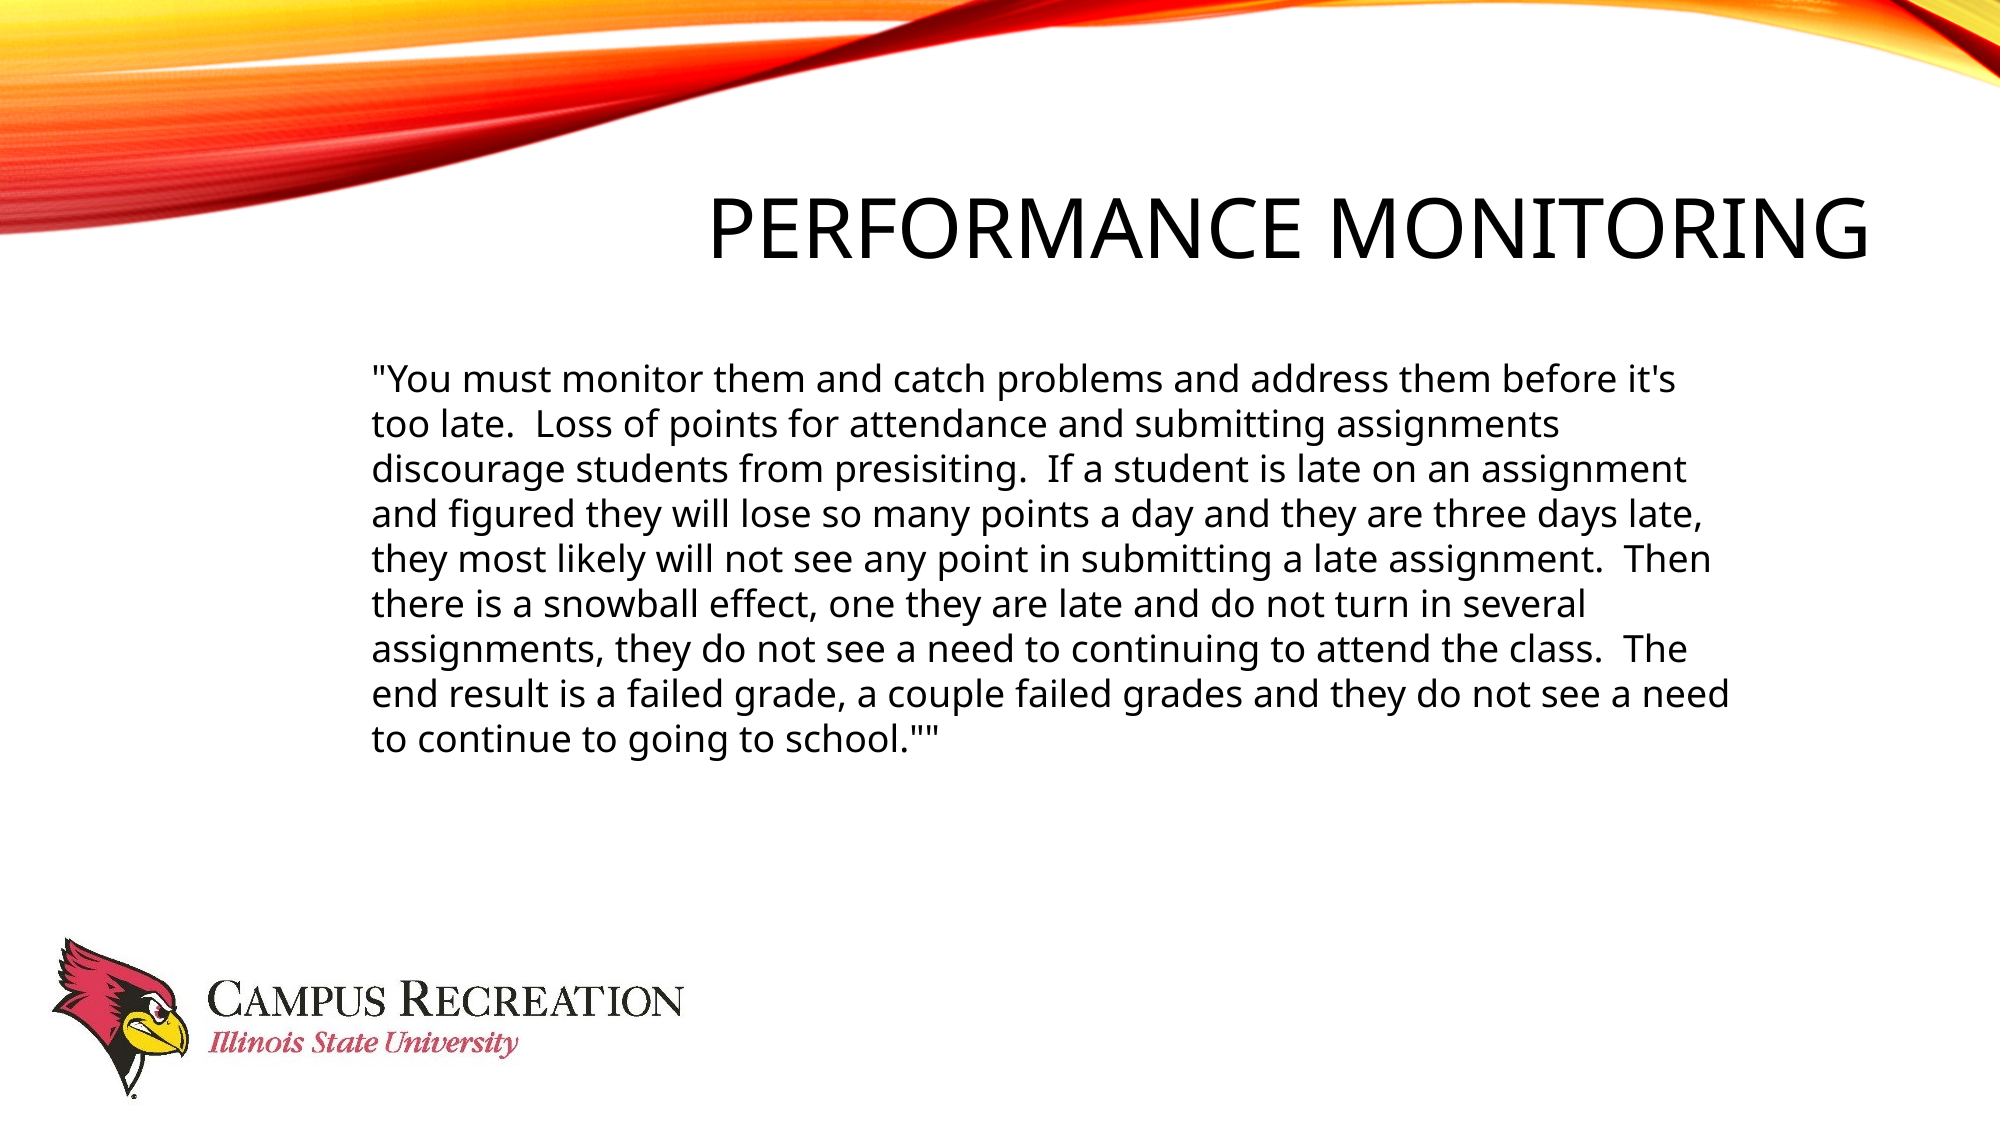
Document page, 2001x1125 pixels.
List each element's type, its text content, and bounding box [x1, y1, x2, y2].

title Performance Monitoring [474, 125, 1888, 338]
text_box "You must monitor them and catch problems and address them before it's too late. Loss of points for attendance and submitting assignments discourage students from presisiting. If a student is late on an assignment and figured they will lose so many points a day and they are three days late, they most likely will not see any point in submitting a late assignment. Then there is a snowball effect, one they are late and do not turn in several assignments, they do not see a need to continuing to attend the class. The end result is a failed grade, a couple failed grades and they do not see a need to continue to going to school."" [356, 347, 1761, 768]
picture [0, 0, 2000, 237]
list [0, 908, 778, 1125]
